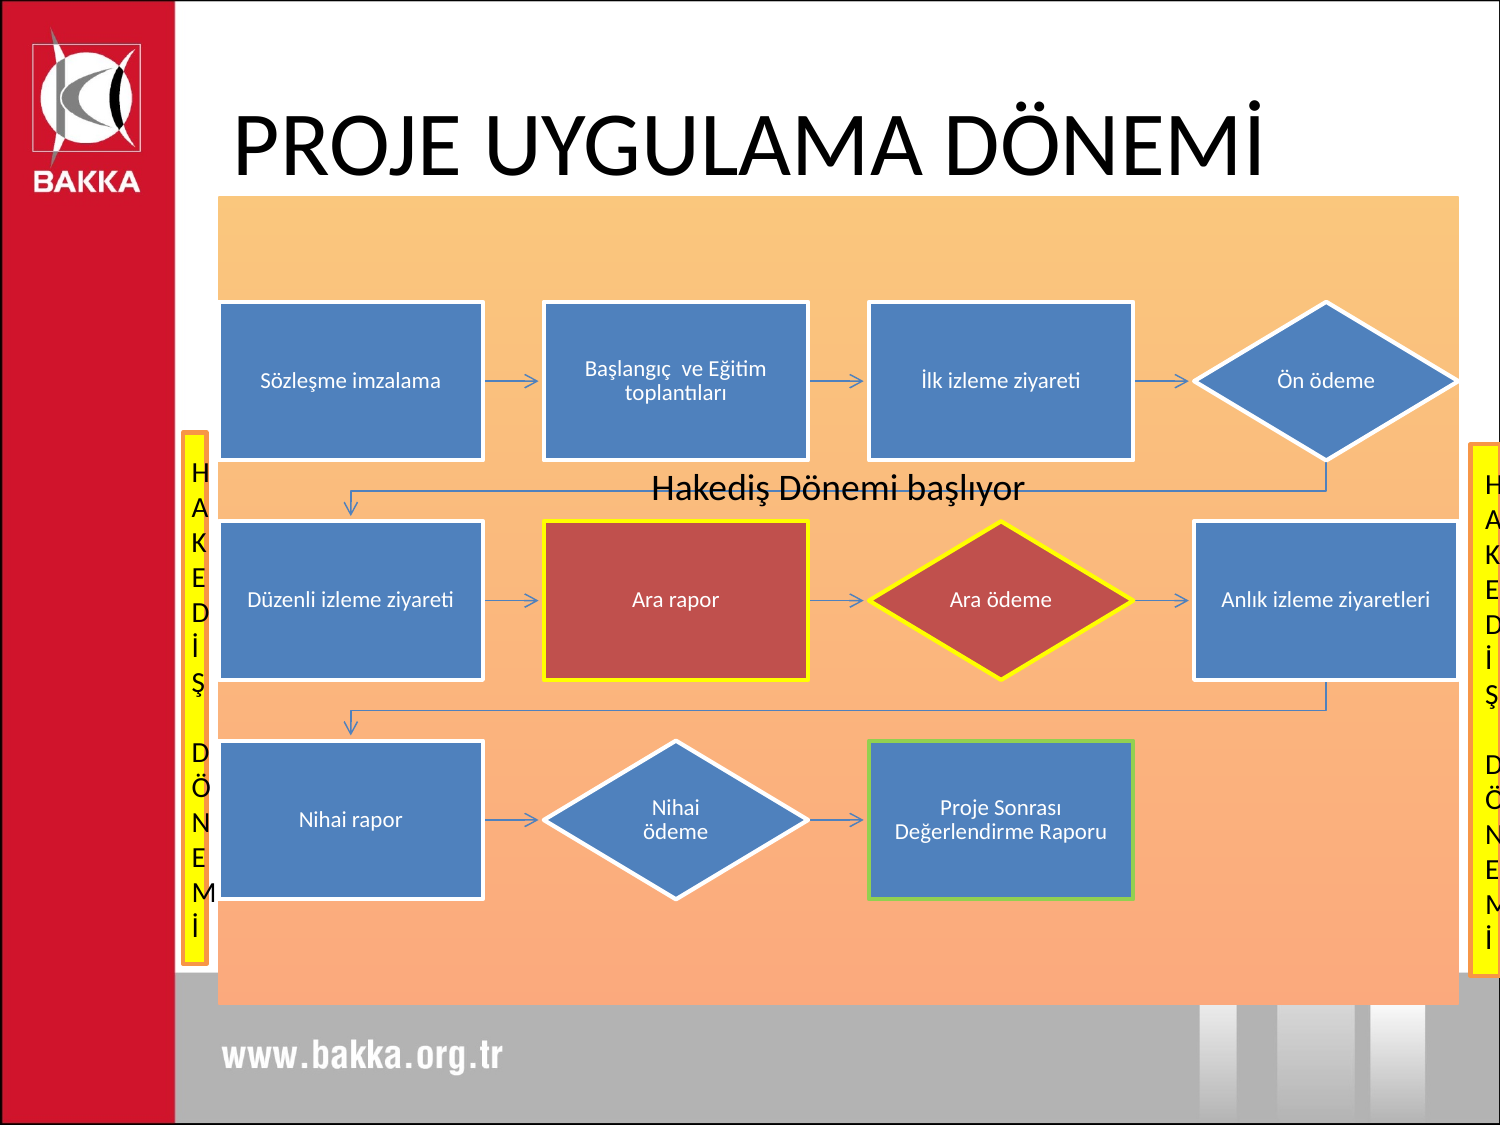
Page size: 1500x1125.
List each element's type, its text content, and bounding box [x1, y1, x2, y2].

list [218, 196, 1459, 1006]
title PROJE UYGULAMA DÖNEMİ [74, 44, 1426, 233]
picture [0, 0, 1500, 1125]
text_box HAKEDİŞ DÖNEMİ [181, 430, 209, 966]
text_box HAKEDİŞ DÖNEMİ [1468, 442, 1500, 978]
